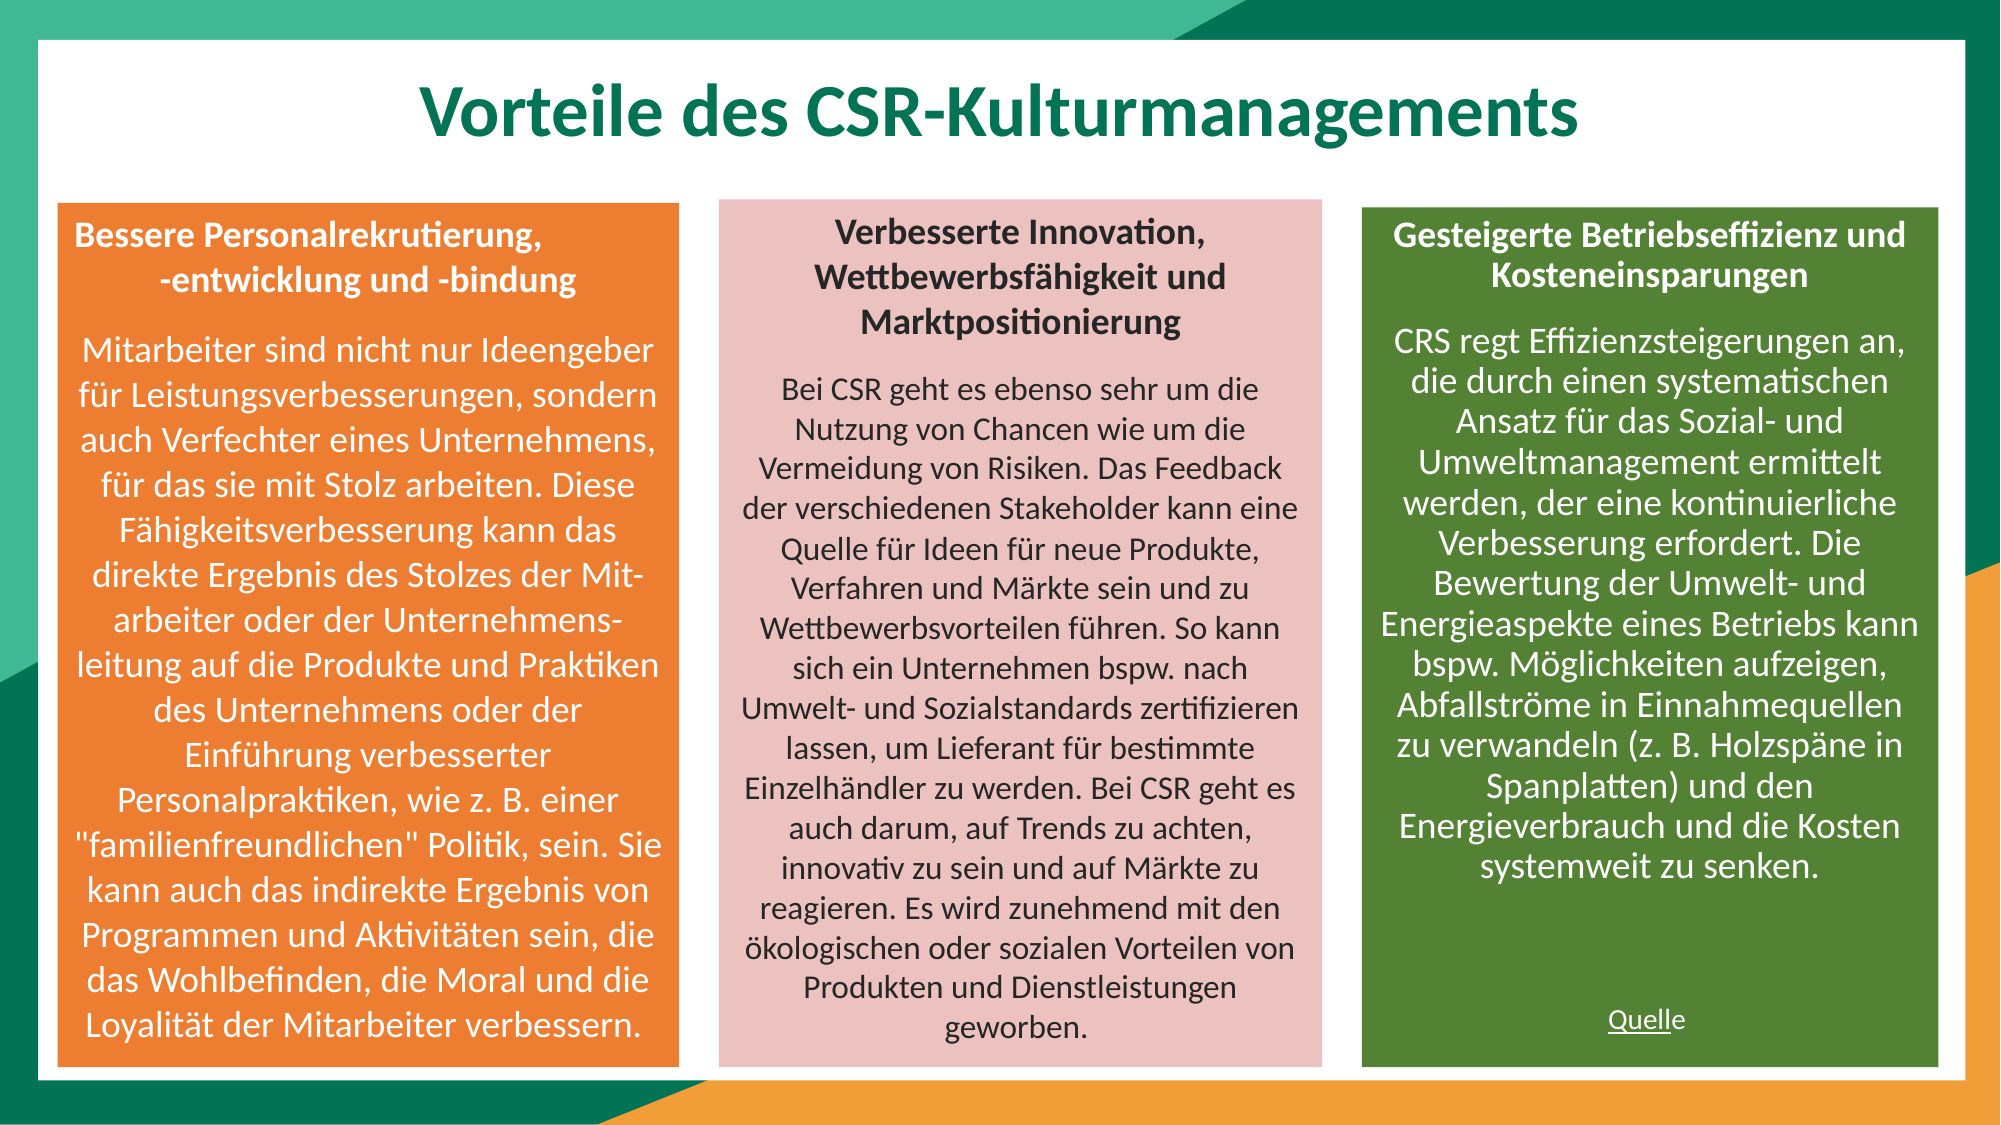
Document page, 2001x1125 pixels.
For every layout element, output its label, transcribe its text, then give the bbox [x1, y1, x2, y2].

text_box Bessere Personalrekrutierung, -entwicklung und -bindung Mitarbeiter sind nicht nur Ideengeber für Leistungsverbesserungen, sondern auch Verfechter eines Unternehmens, für das sie mit Stolz arbeiten. Diese Fähigkeitsverbesserung kann das direkte Ergebnis des Stolzes der Mit-arbeiter oder der Unternehmens-leitung auf die Produkte und Praktiken des Unternehmens oder der Einführung verbesserter Personalpraktiken, wie z. B. einer "familienfreundlichen" Politik, sein. Sie kann auch das indirekte Ergebnis von Programmen und Aktivitäten sein, die das Wohlbefinden, die Moral und die Loyalität der Mitarbeiter verbessern. [57, 202, 680, 1068]
list Verbesserte Innovation, Wettbewerbsfähigkeit und Marktpositionierung Bei CSR geht es ebenso sehr um die Nutzung von Chancen wie um die Vermeidung von Risiken. Das Feedback der verschiedenen Stakeholder kann eine Quelle für Ideen für neue Produkte, Verfahren und Märkte sein und zu Wettbewerbsvorteilen führen. So kann sich ein Unternehmen bspw. nach Umwelt- und Sozialstandards zertifizieren lassen, um Lieferant für bestimmte Einzelhändler zu werden. Bei CSR geht es auch darum, auf Trends zu achten, innovativ zu sein und auf Märkte zu reagieren. Es wird zunehmend mit den ökologischen oder sozialen Vorteilen von Produkten und Dienstleistungen geworben. [718, 199, 1323, 1068]
list Vorteile des CSR-Kulturmanagements [139, 57, 1861, 243]
text_box Gesteigerte Betriebseffizienz und Kosteneinsparungen CRS regt Effizienzsteigerungen an, die durch einen systematischen Ansatz für das Sozial- und Umweltmanagement ermittelt werden, der eine kontinuierliche Verbesserung erfordert. Die Bewertung der Umwelt- und Energieaspekte eines Betriebs kann bspw. Möglichkeiten aufzeigen, Abfallströme in Einnahmequellen zu verwandeln (z. B. Holzspäne in Spanplatten) und den Energieverbrauch und die Kosten systemweit zu senken. [1361, 207, 1939, 1068]
text_box Quelle [1477, 993, 1824, 1043]
